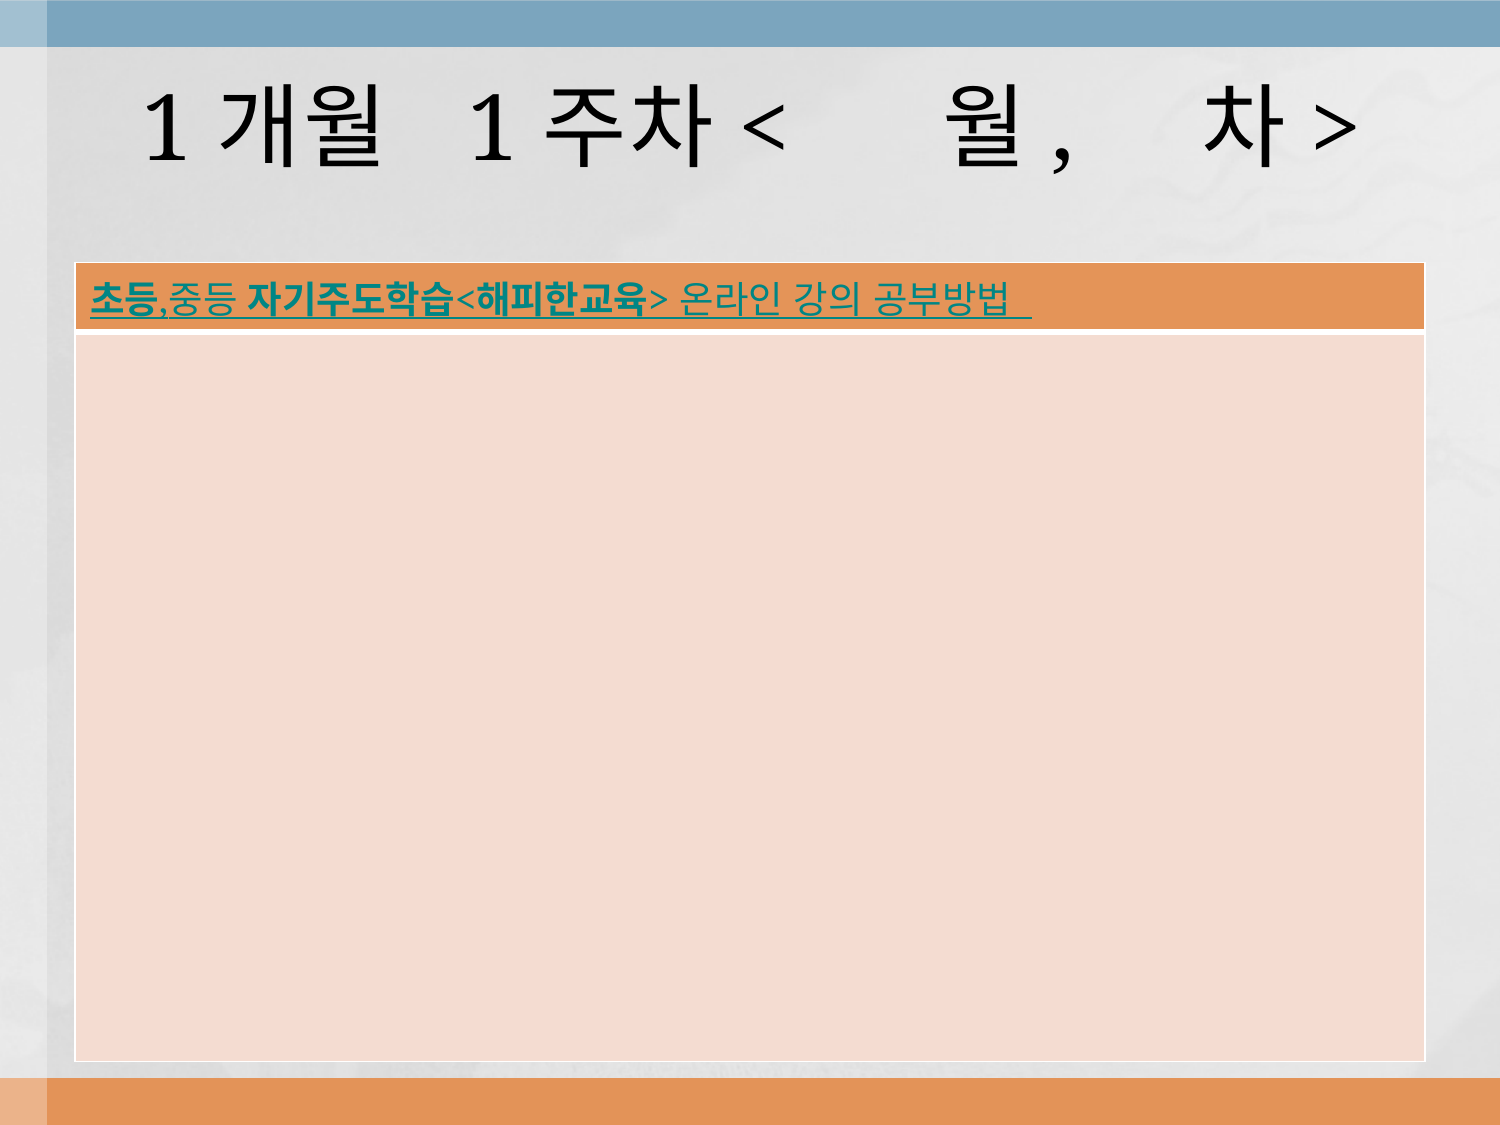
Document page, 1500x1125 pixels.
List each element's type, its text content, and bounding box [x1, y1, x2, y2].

table_header 초등,중등 자기주도학습<해피한교육> 온라인 강의 공부방법 [76, 263, 1424, 329]
table_cell [76, 335, 1424, 1061]
title 1개월 1주차< 월, 차> [49, 46, 1454, 202]
